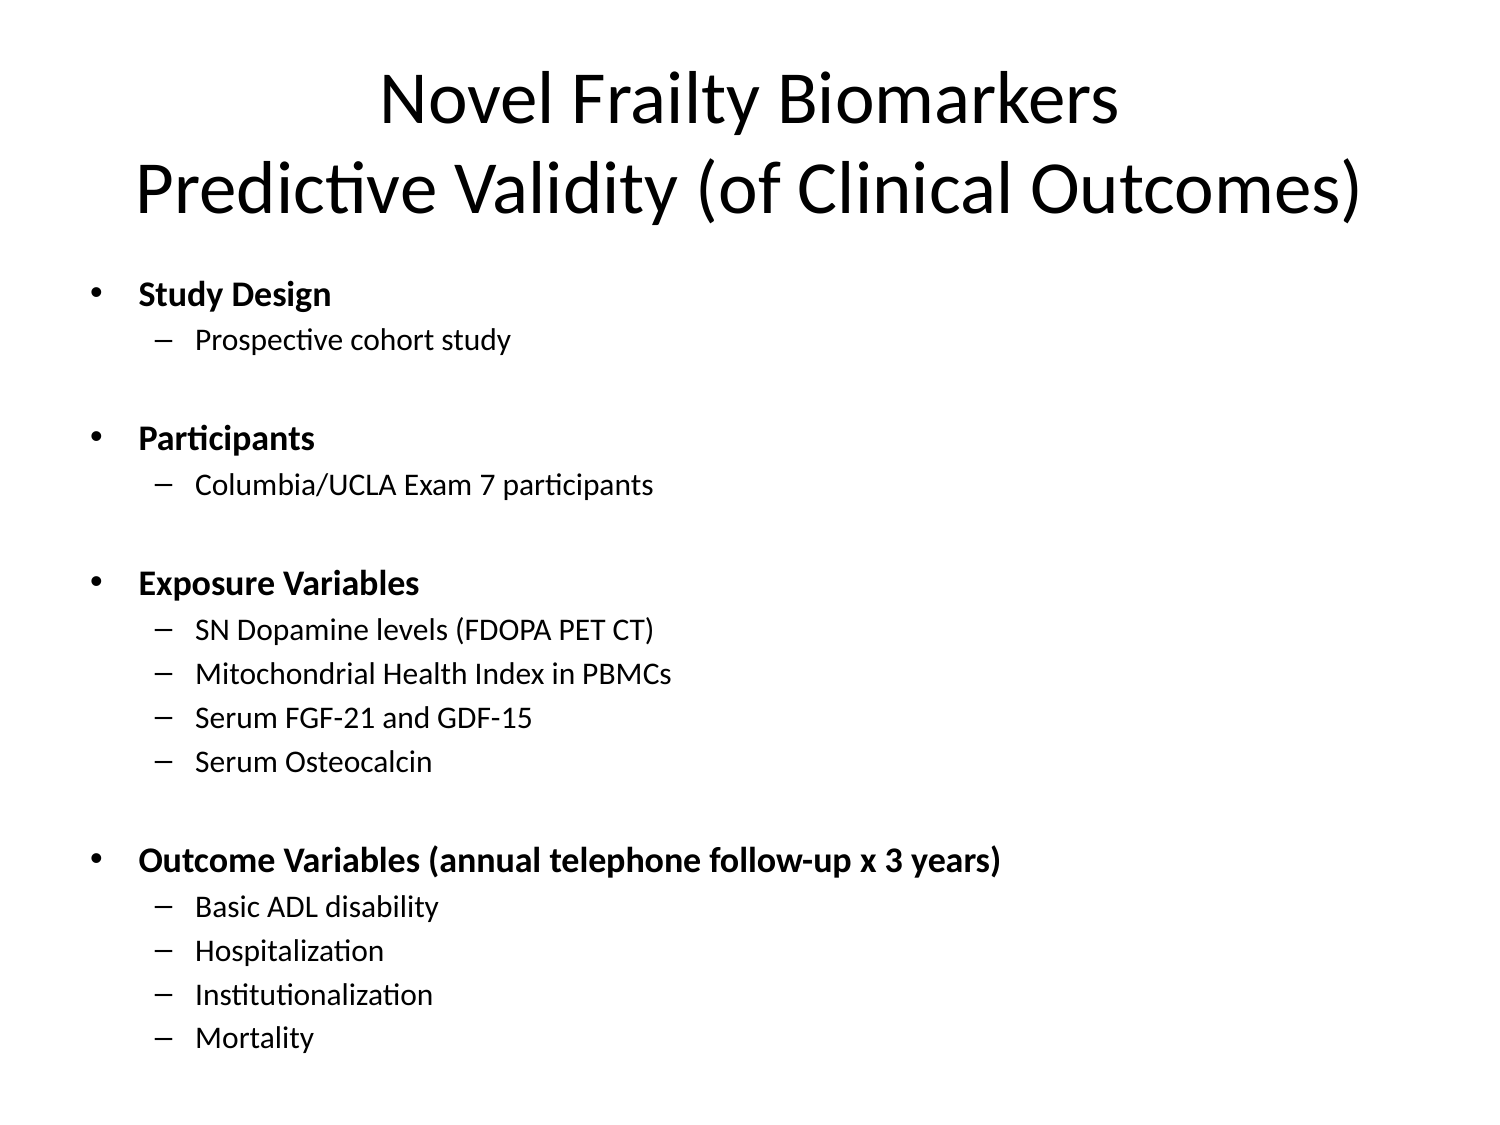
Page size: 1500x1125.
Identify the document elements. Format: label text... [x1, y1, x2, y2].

list Study Design Prospective cohort study Participants Columbia/UCLA Exam 7 participants Exposure Variables SN Dopamine levels (FDOPA PET CT) Mitochondrial Health Index in PBMCs Serum FGF-21 and GDF-15 Serum Osteocalcin Outcome Variables (annual telephone follow-up x 3 years) Basic ADL disability Hospitalization Institutionalization Mortality [75, 262, 1441, 1077]
title Novel Frailty Biomarkers Predictive Validity (of Clinical Outcomes) [75, 45, 1425, 233]
